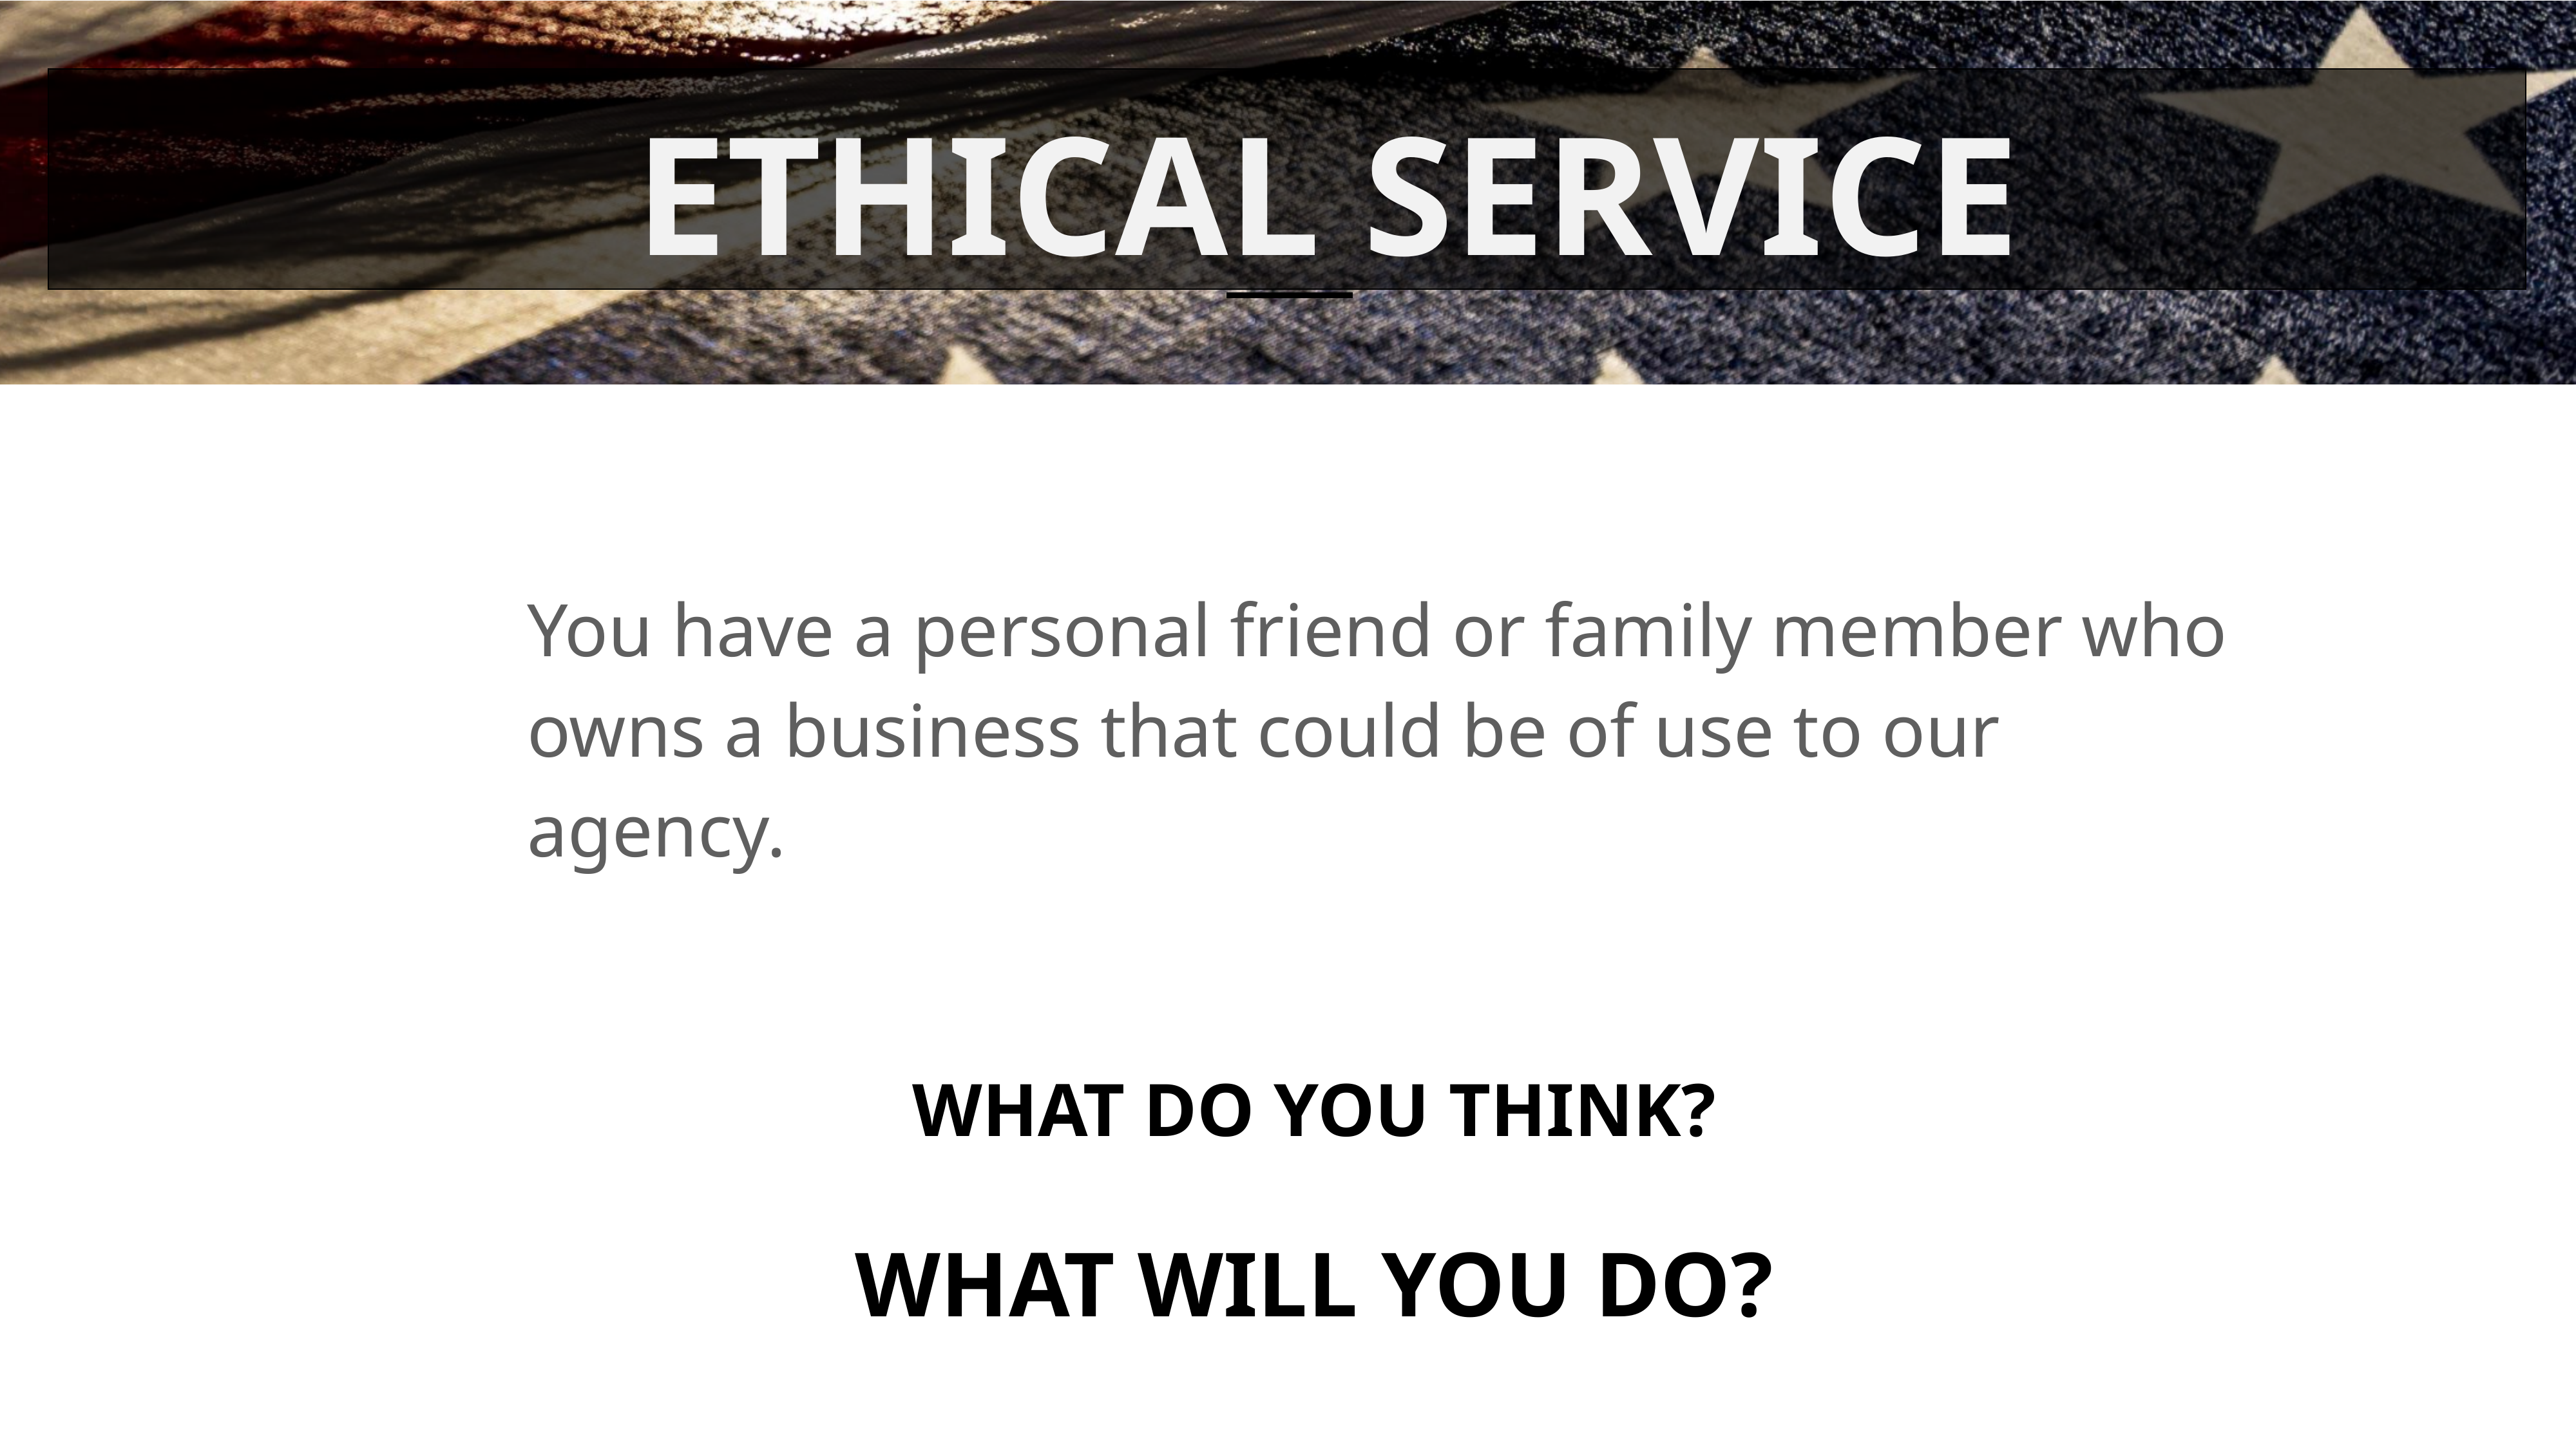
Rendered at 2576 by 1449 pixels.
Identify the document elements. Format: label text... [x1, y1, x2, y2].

picture [0, 0, 2576, 384]
text_box You have a personal friend or family member who owns a business that could be of use to our agency. [517, 566, 2253, 876]
text_box WHAT DO YOU THINK? WHAT WILL YOU DO? [812, 1059, 1784, 1340]
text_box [48, 69, 2526, 296]
